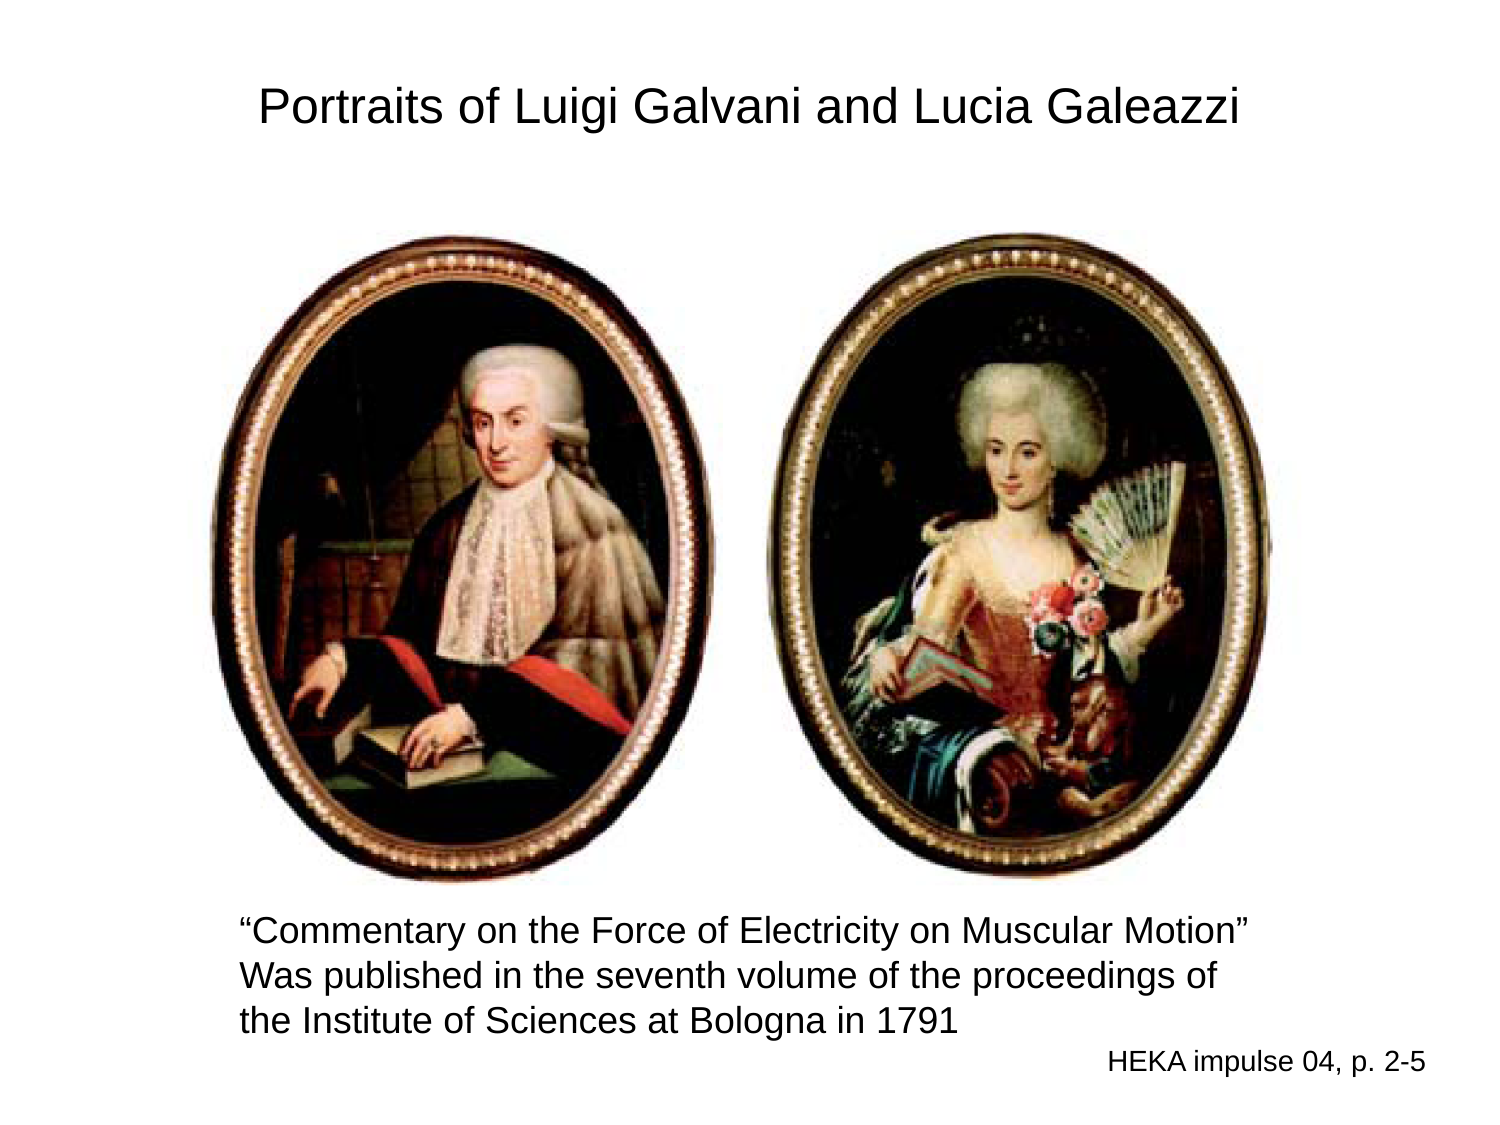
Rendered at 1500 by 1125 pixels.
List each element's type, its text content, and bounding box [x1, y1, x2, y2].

text_box “Commentary on the Force of Electricity on Muscular Motion” Was published in the seventh volume of the proceedings of the Institute of Sciences at Bologna in 1791 [224, 938, 1276, 1048]
text_box HEKA impulse 04, p. 2-5 [1092, 1034, 1471, 1085]
text_box Portraits of Luigi Galvani and Lucia Galeazzi [243, 66, 1257, 142]
picture [185, 186, 1314, 929]
